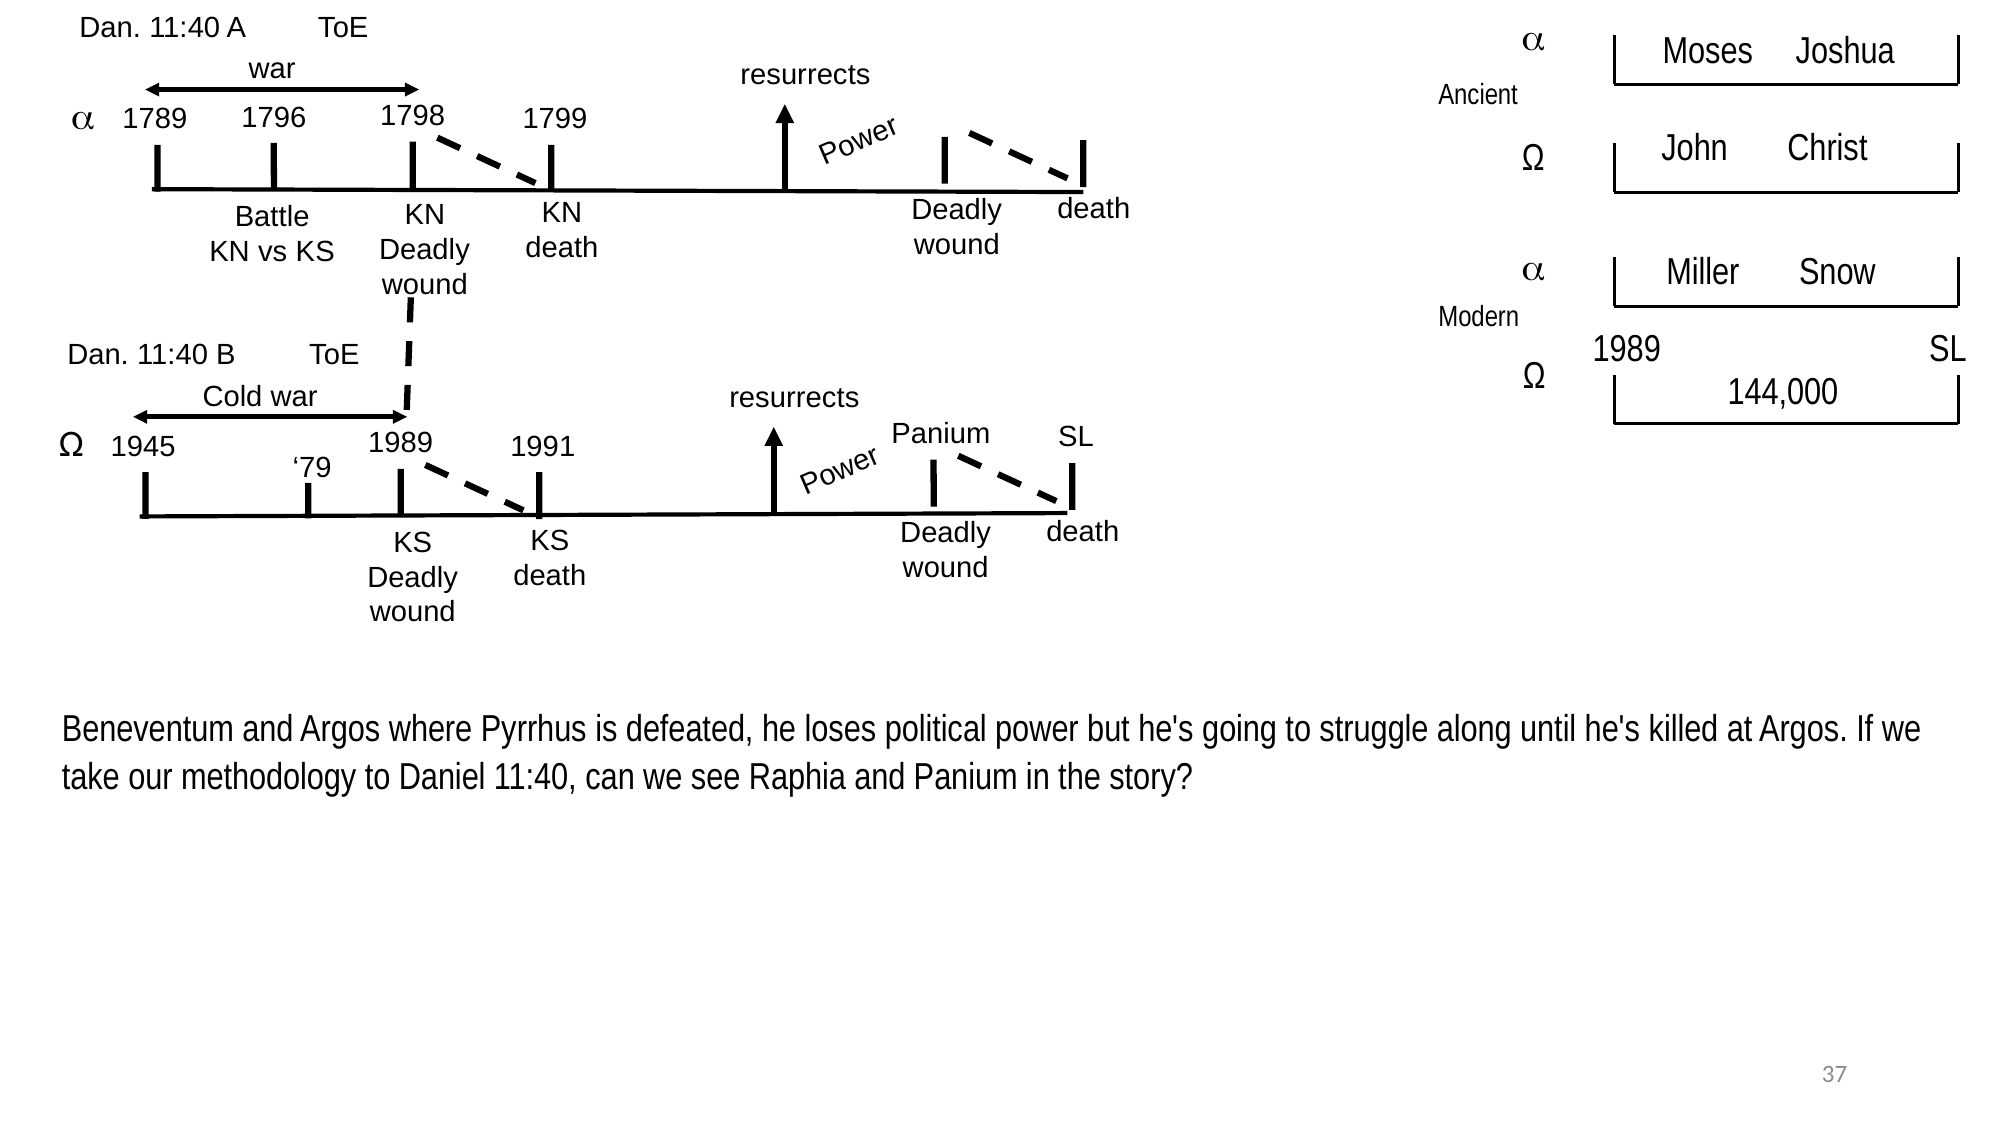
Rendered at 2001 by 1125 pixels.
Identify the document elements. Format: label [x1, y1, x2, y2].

slide_number [1412, 1042, 1863, 1103]
text_box [1614, 239, 1959, 307]
text_box [1614, 115, 1959, 193]
text_box [47, 693, 1941, 805]
text_box [196, 191, 348, 297]
text_box [1507, 316, 2000, 424]
text_box [1614, 19, 1959, 85]
text_box [1423, 235, 1578, 340]
text_box [44, 329, 1159, 622]
text_box [1423, 5, 1578, 118]
text_box [56, 2, 1170, 295]
text_box [1506, 125, 1578, 186]
